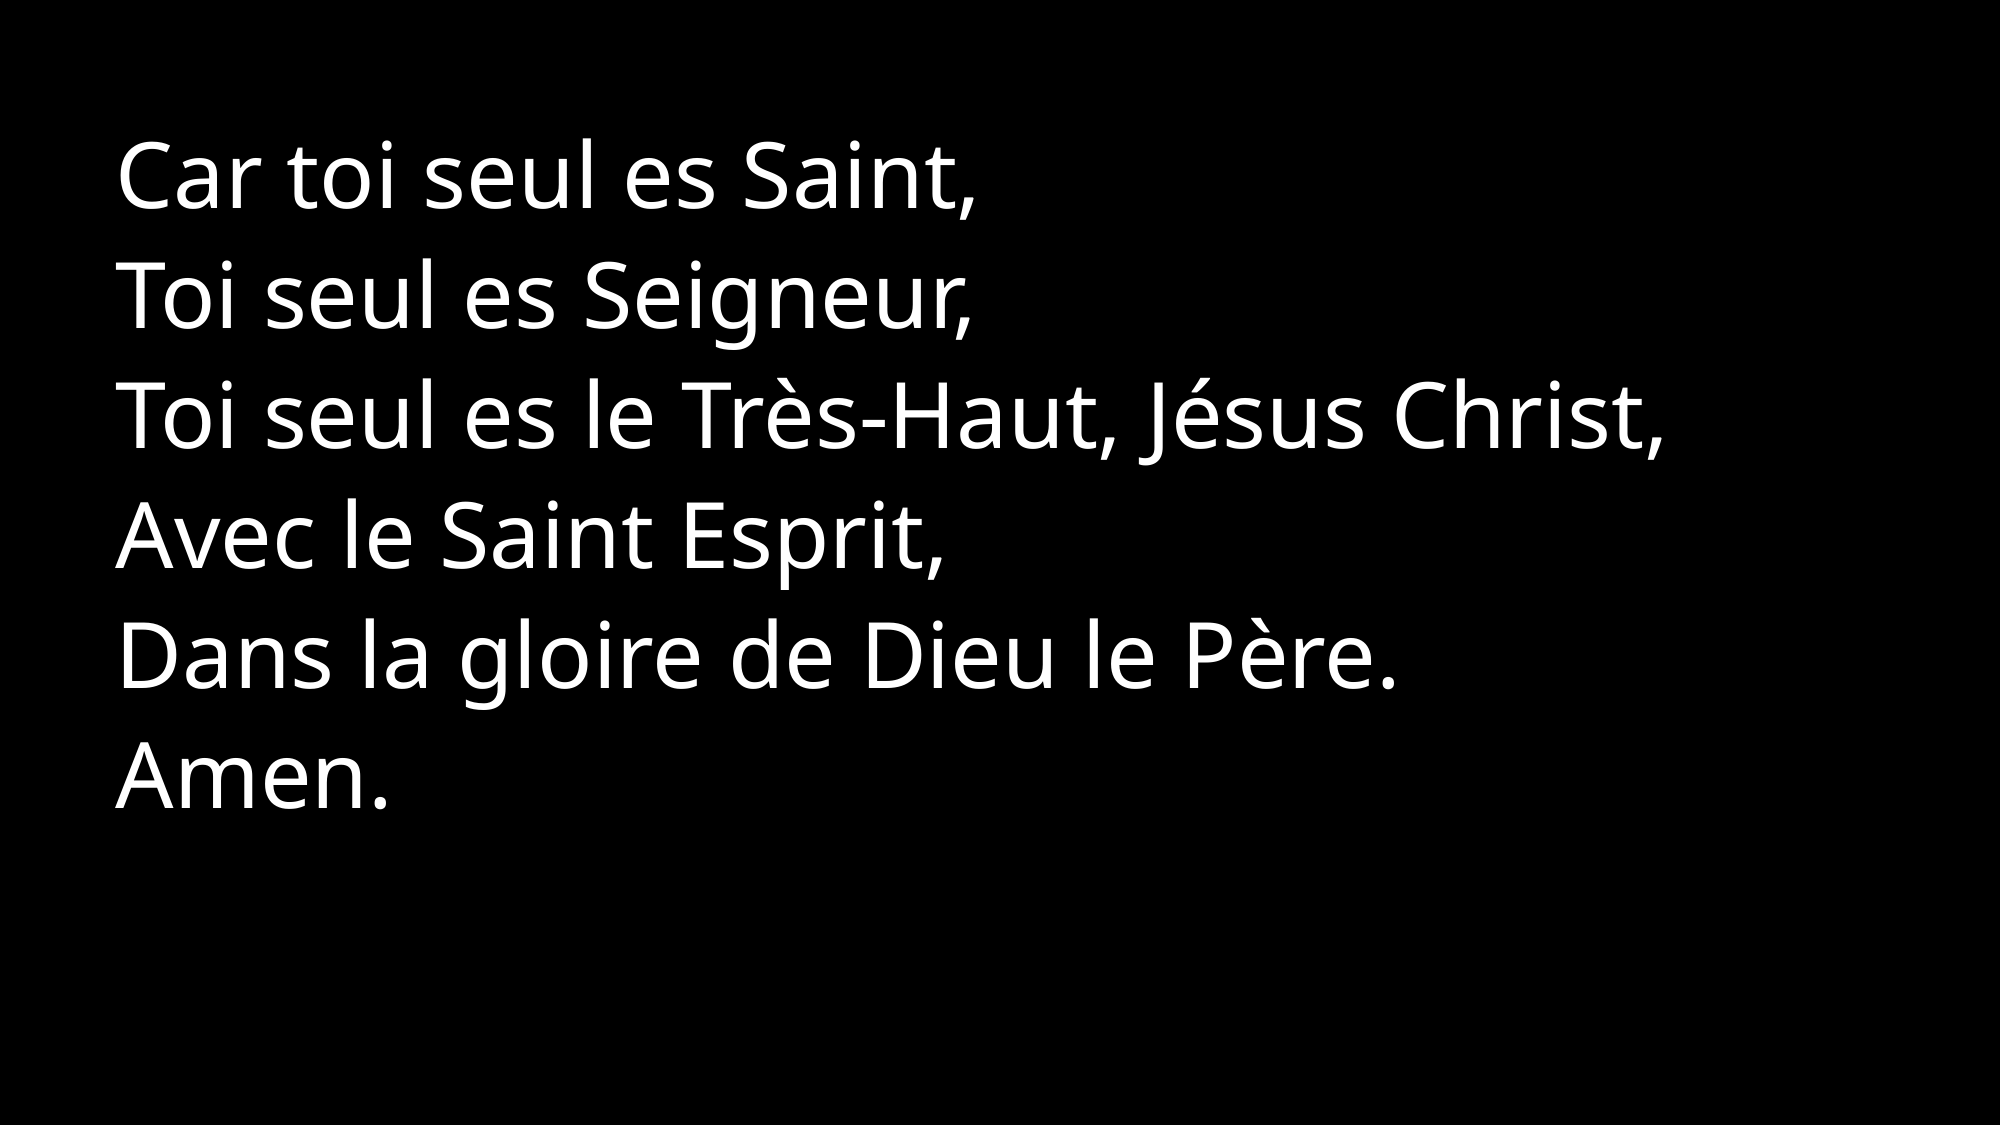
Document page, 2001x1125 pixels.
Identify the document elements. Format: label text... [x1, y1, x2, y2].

list Car toi seul es Saint, Toi seul es Seigneur, Toi seul es le Très-Haut, Jésus Christ, Avec le Saint Esprit, Dans la gloire de Dieu le Père. Amen. [100, 122, 1826, 836]
